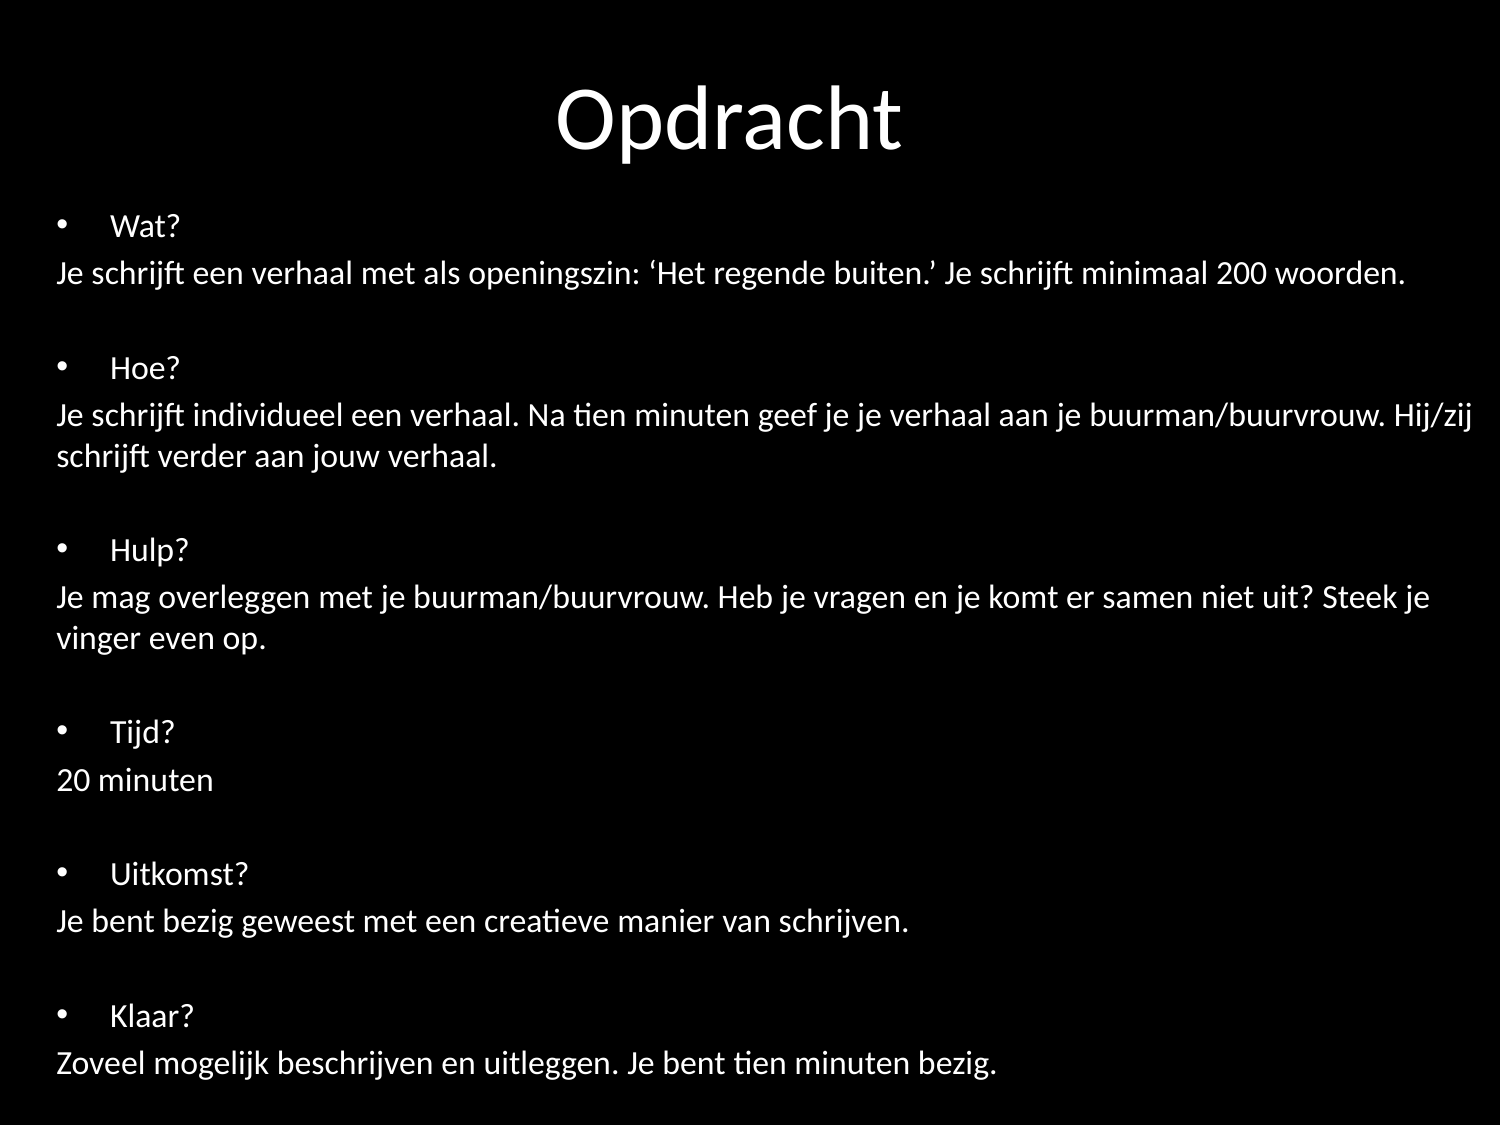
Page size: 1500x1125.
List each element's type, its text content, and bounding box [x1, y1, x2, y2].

title Opdracht [64, 19, 1415, 196]
list Wat? Je schrijft een verhaal met als openingszin: ‘Het regende buiten.’ Je schrijft minimaal 200 woorden. Hoe? Je schrijft individueel een verhaal. Na tien minuten geef je je verhaal aan je buurman/buurvrouw. Hij/zij schrijft verder aan jouw verhaal. Hulp? Je mag overleggen met je buurman/buurvrouw. Heb je vragen en je komt er samen niet uit? Steek je vinger even op. Tijd? 20 minuten Uitkomst? Je bent bezig geweest met een creatieve manier van schrijven. Klaar? Zoveel mogelijk beschrijven en uitleggen. Je bent tien minuten bezig. [41, 196, 1500, 1094]
